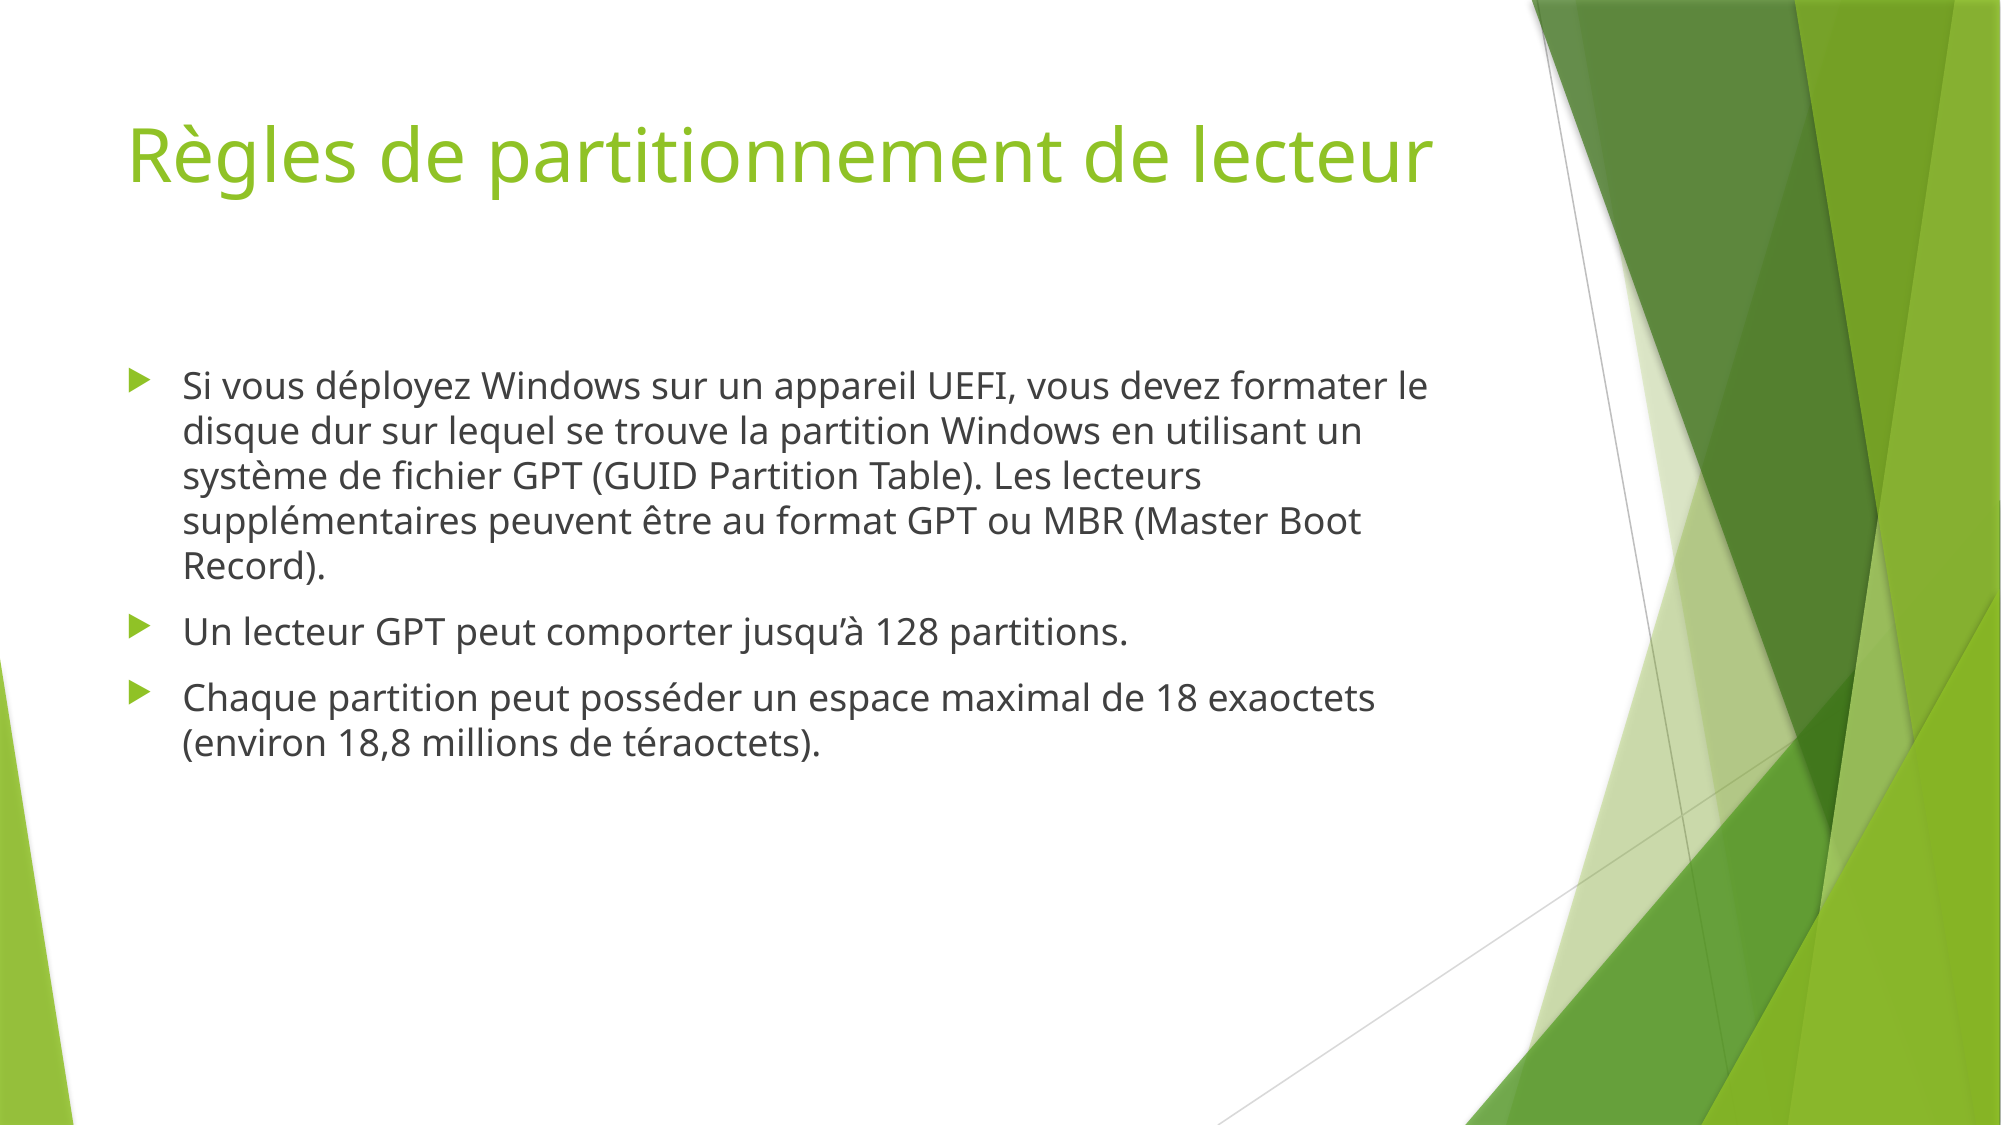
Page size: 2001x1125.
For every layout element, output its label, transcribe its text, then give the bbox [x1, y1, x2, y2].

list Si vous déployez Windows sur un appareil UEFI, vous devez formater le disque dur sur lequel se trouve la partition Windows en utilisant un système de fichier GPT (GUID Partition Table). Les lecteurs supplémentaires peuvent être au format GPT ou MBR (Master Boot Record). Un lecteur GPT peut comporter jusqu’à 128 partitions. Chaque partition peut posséder un espace maximal de 18 exaoctets (environ 18,8 millions de téraoctets). [111, 354, 1522, 992]
title Règles de partitionnement de lecteur [111, 99, 1522, 317]
